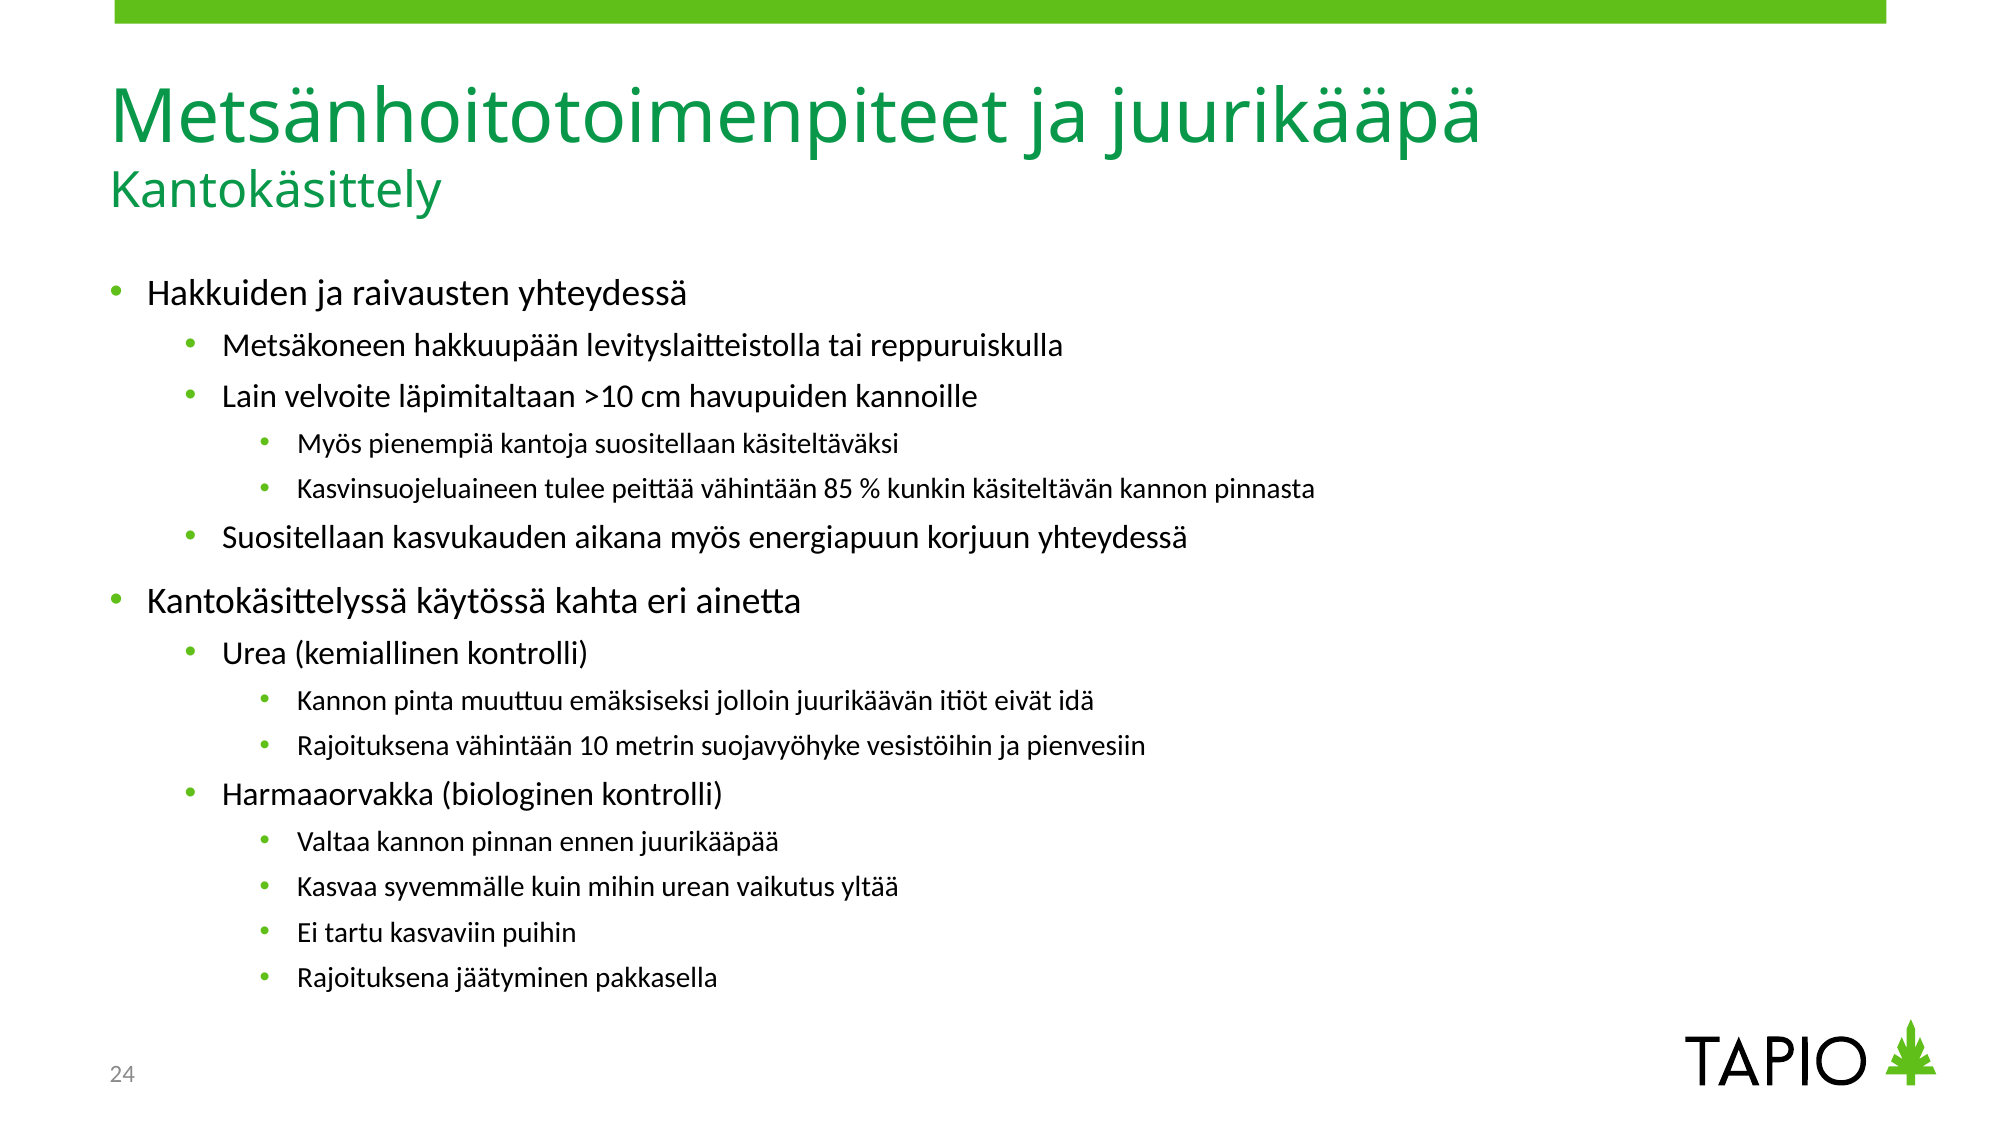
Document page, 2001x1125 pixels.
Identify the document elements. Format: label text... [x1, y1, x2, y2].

list Hakkuiden ja raivausten yhteydessä Metsäkoneen hakkuupään levityslaitteistolla tai reppuruiskulla Lain velvoite läpimitaltaan >10 cm havupuiden kannoille Myös pienempiä kantoja suositellaan käsiteltäväksi Kasvinsuojeluaineen tulee peittää vähintään 85 % kunkin käsiteltävän kannon pinnasta Suositellaan kasvukauden aikana myös energiapuun korjuun yhteydessä Kantokäsittelyssä käytössä kahta eri ainetta Urea (kemiallinen kontrolli) Kannon pinta muuttuu emäksiseksi jolloin juurikäävän itiöt eivät idä Rajoituksena vähintään 10 metrin suojavyöhyke vesistöihin ja pienvesiin Harmaaorvakka (biologinen kontrolli) Valtaa kannon pinnan ennen juurikääpää Kasvaa syvemmälle kuin mihin urean vaikutus yltää Ei tartu kasvaviin puihin Rajoituksena jäätyminen pakkasella [94, 260, 1884, 946]
title Metsänhoitotoimenpiteet ja juurikääpä Kantokäsittely [94, 59, 1884, 260]
slide_number 24 [94, 1042, 226, 1103]
